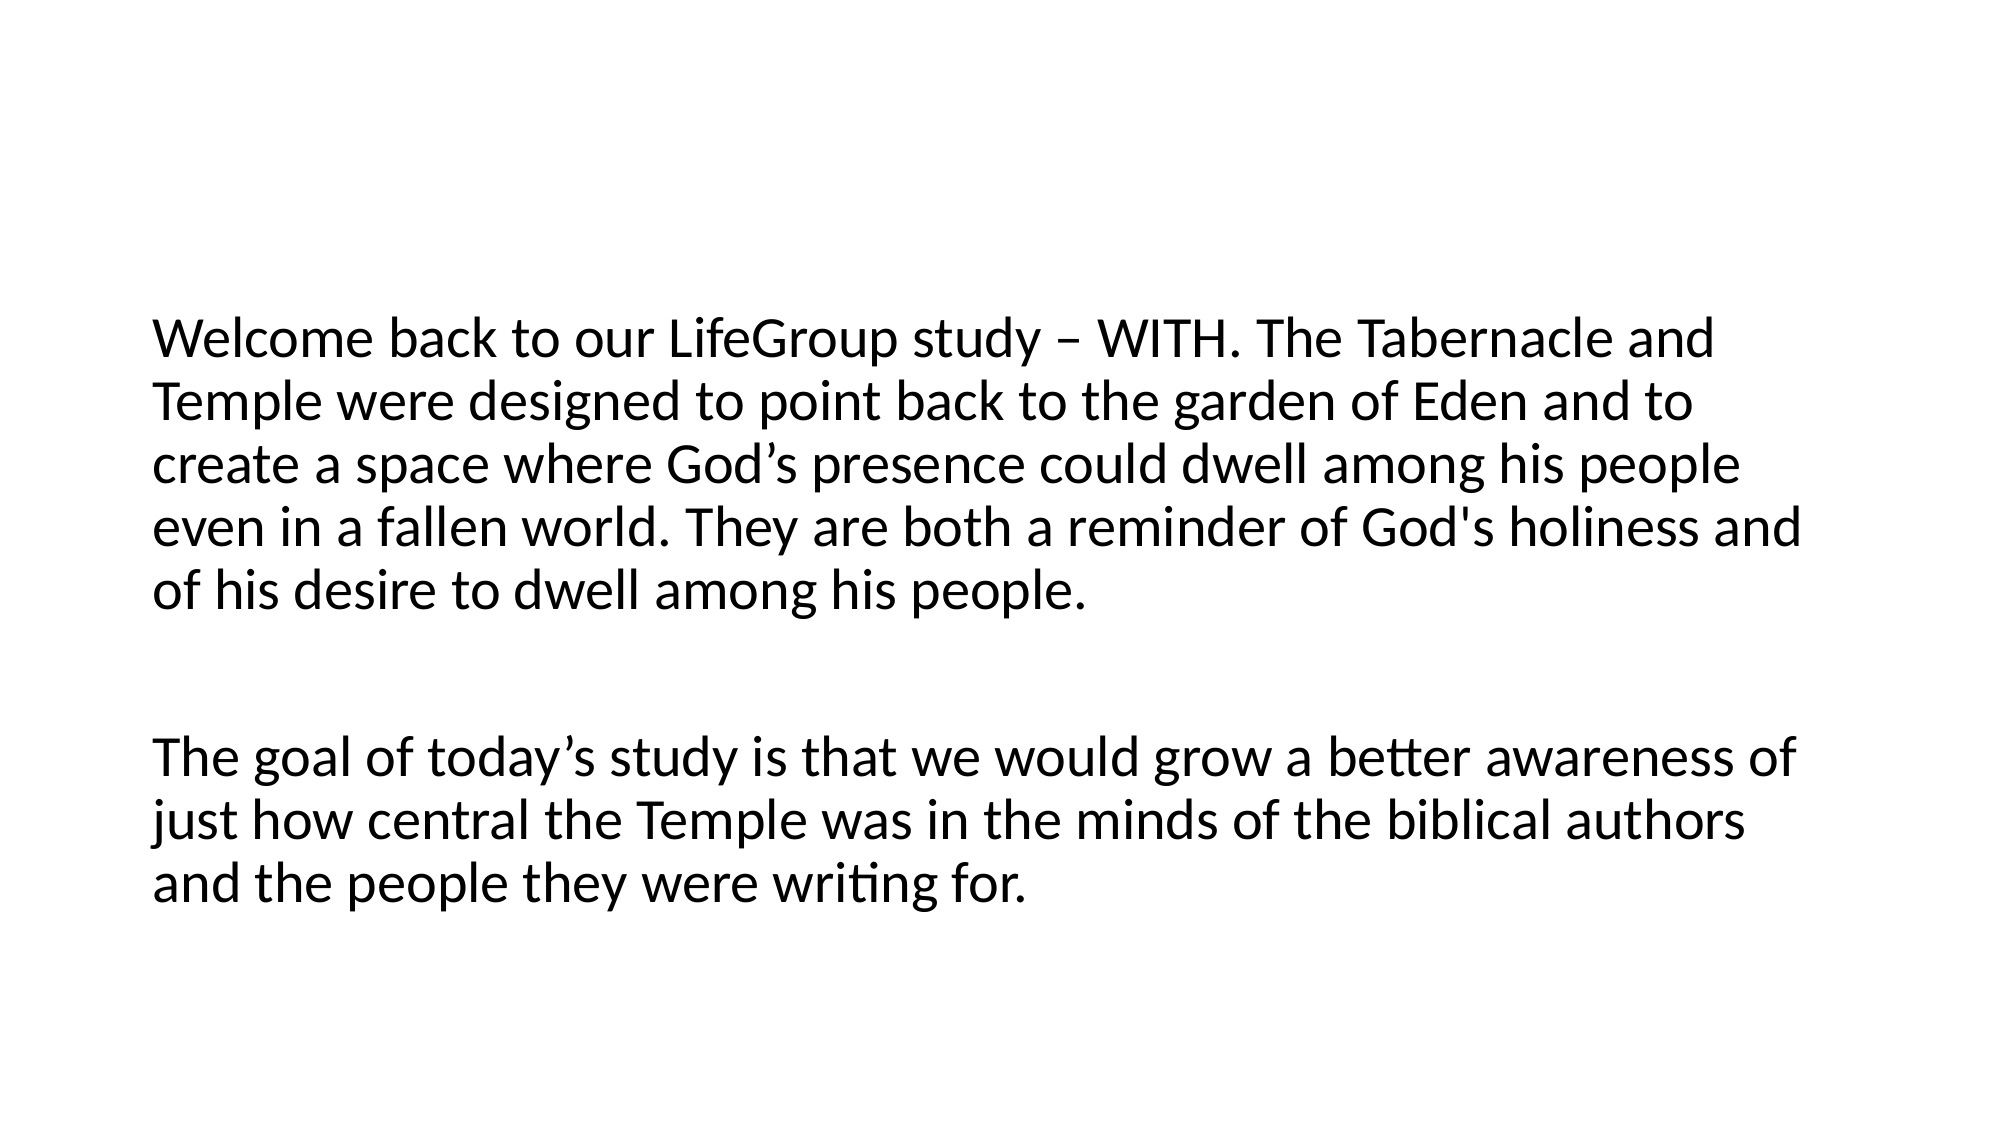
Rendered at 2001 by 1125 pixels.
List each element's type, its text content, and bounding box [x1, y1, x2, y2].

list Welcome back to our LifeGroup study – WITH. The Tabernacle and Temple were designed to point back to the garden of Eden and to create a space where God’s presence could dwell among his people even in a fallen world. They are both a reminder of God's holiness and of his desire to dwell among his people. The goal of today’s study is that we would grow a better awareness of just how central the Temple was in the minds of the biblical authors and the people they were writing for. [137, 299, 1863, 1014]
